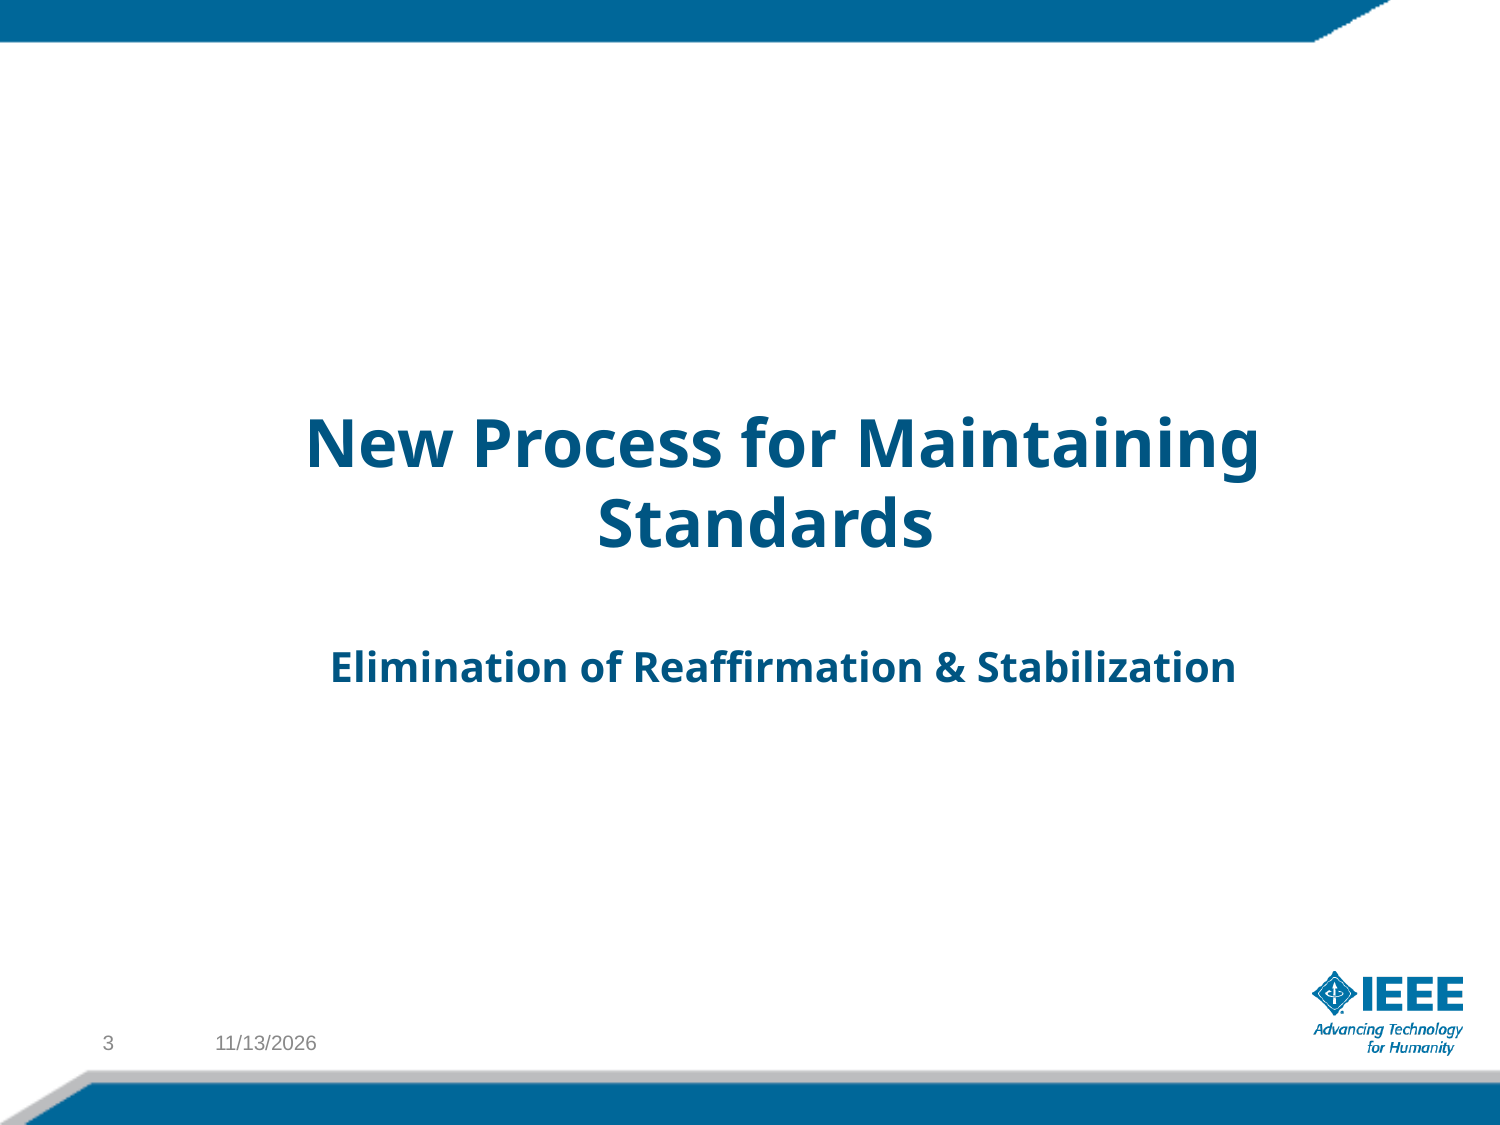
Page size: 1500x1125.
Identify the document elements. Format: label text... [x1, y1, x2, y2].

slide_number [200, 1012, 713, 1073]
title New Process for Maintaining Standards Elimination of Reaffirmation & Stabilization [145, 393, 1422, 901]
picture [0, 0, 1500, 1125]
slide_number 3 [87, 1012, 200, 1073]
